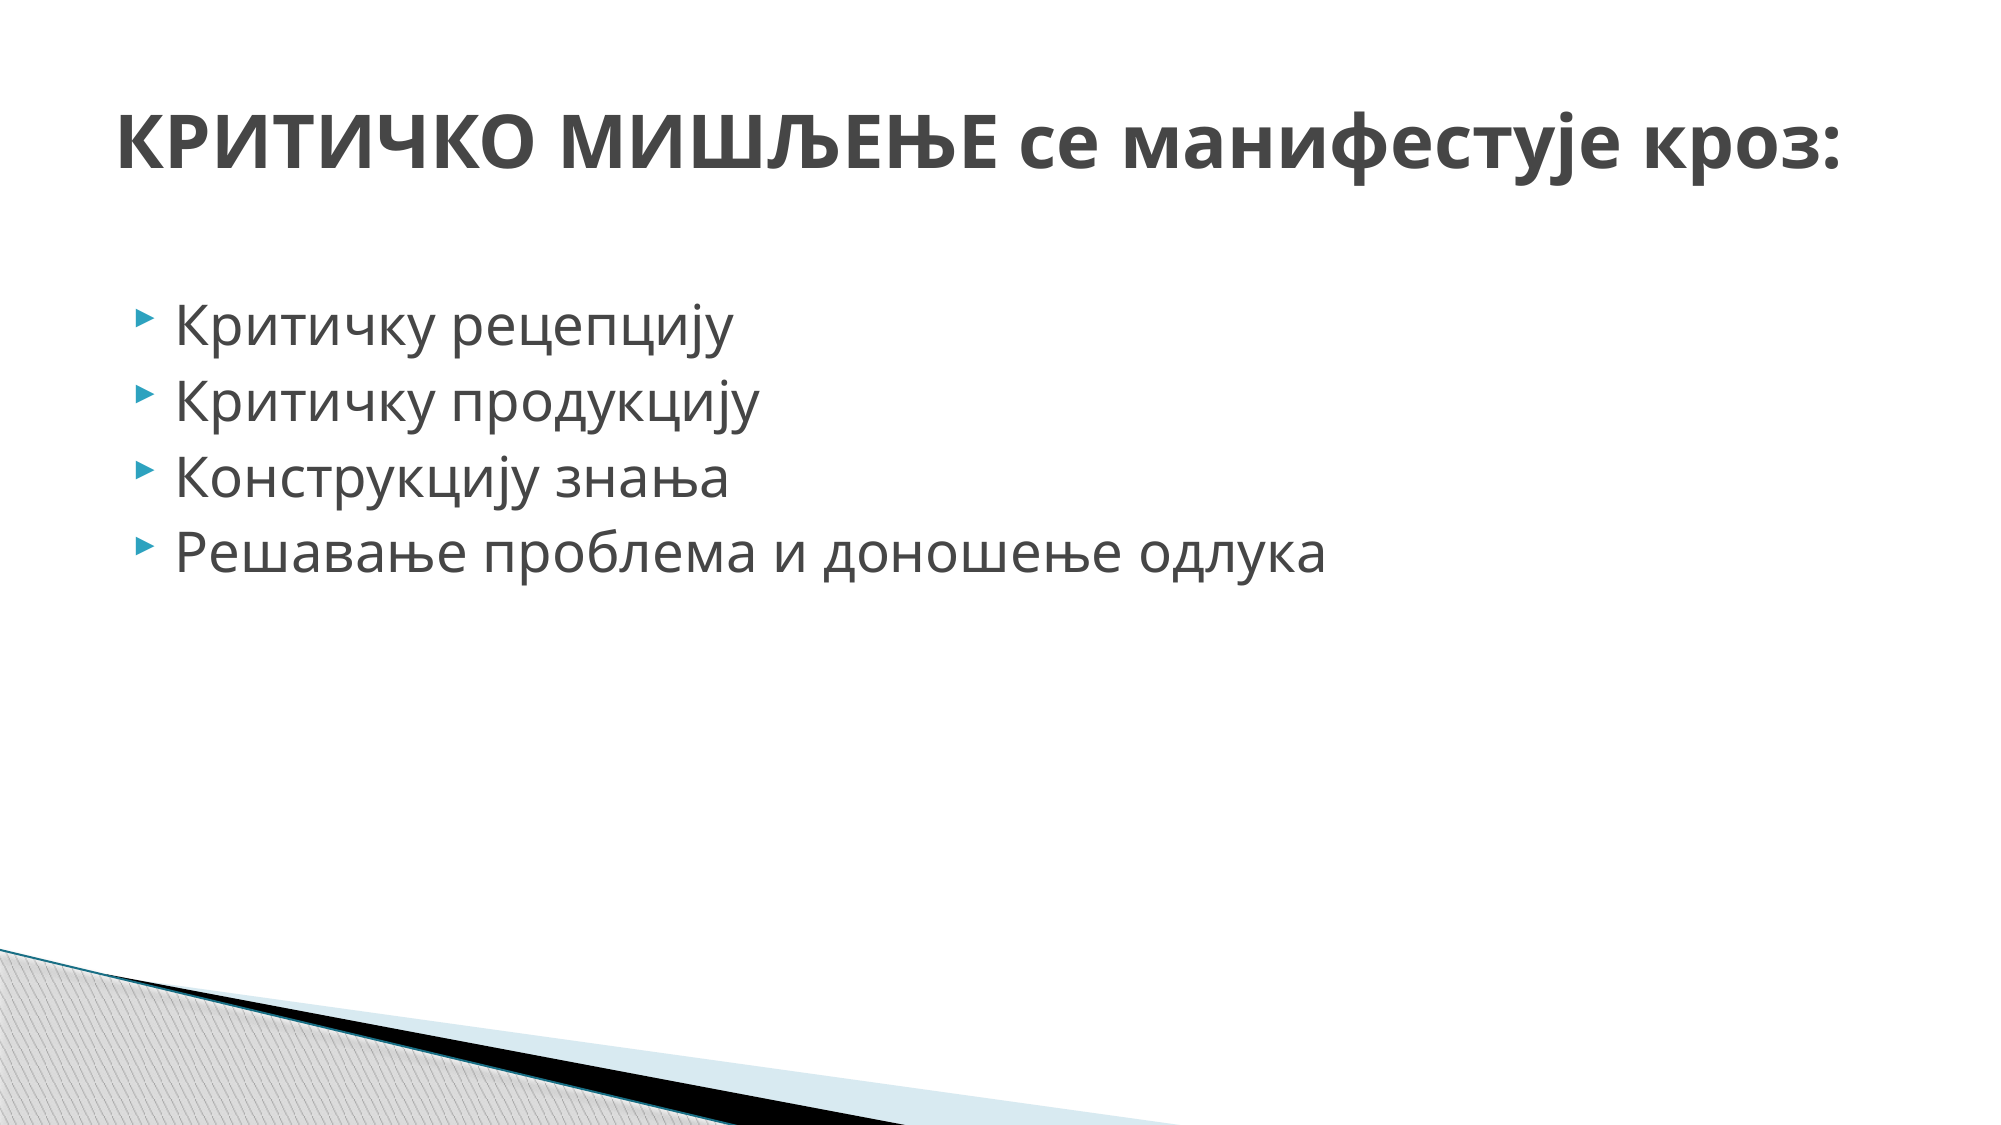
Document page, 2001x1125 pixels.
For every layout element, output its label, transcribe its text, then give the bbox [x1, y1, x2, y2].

title КРИТИЧКО МИШЉЕЊЕ се манифестује кроз: [99, 45, 1900, 233]
list Критичку рецепцију Критичку продукцију Конструкцију знања Решавање проблема и доношење одлука [99, 281, 1900, 1087]
